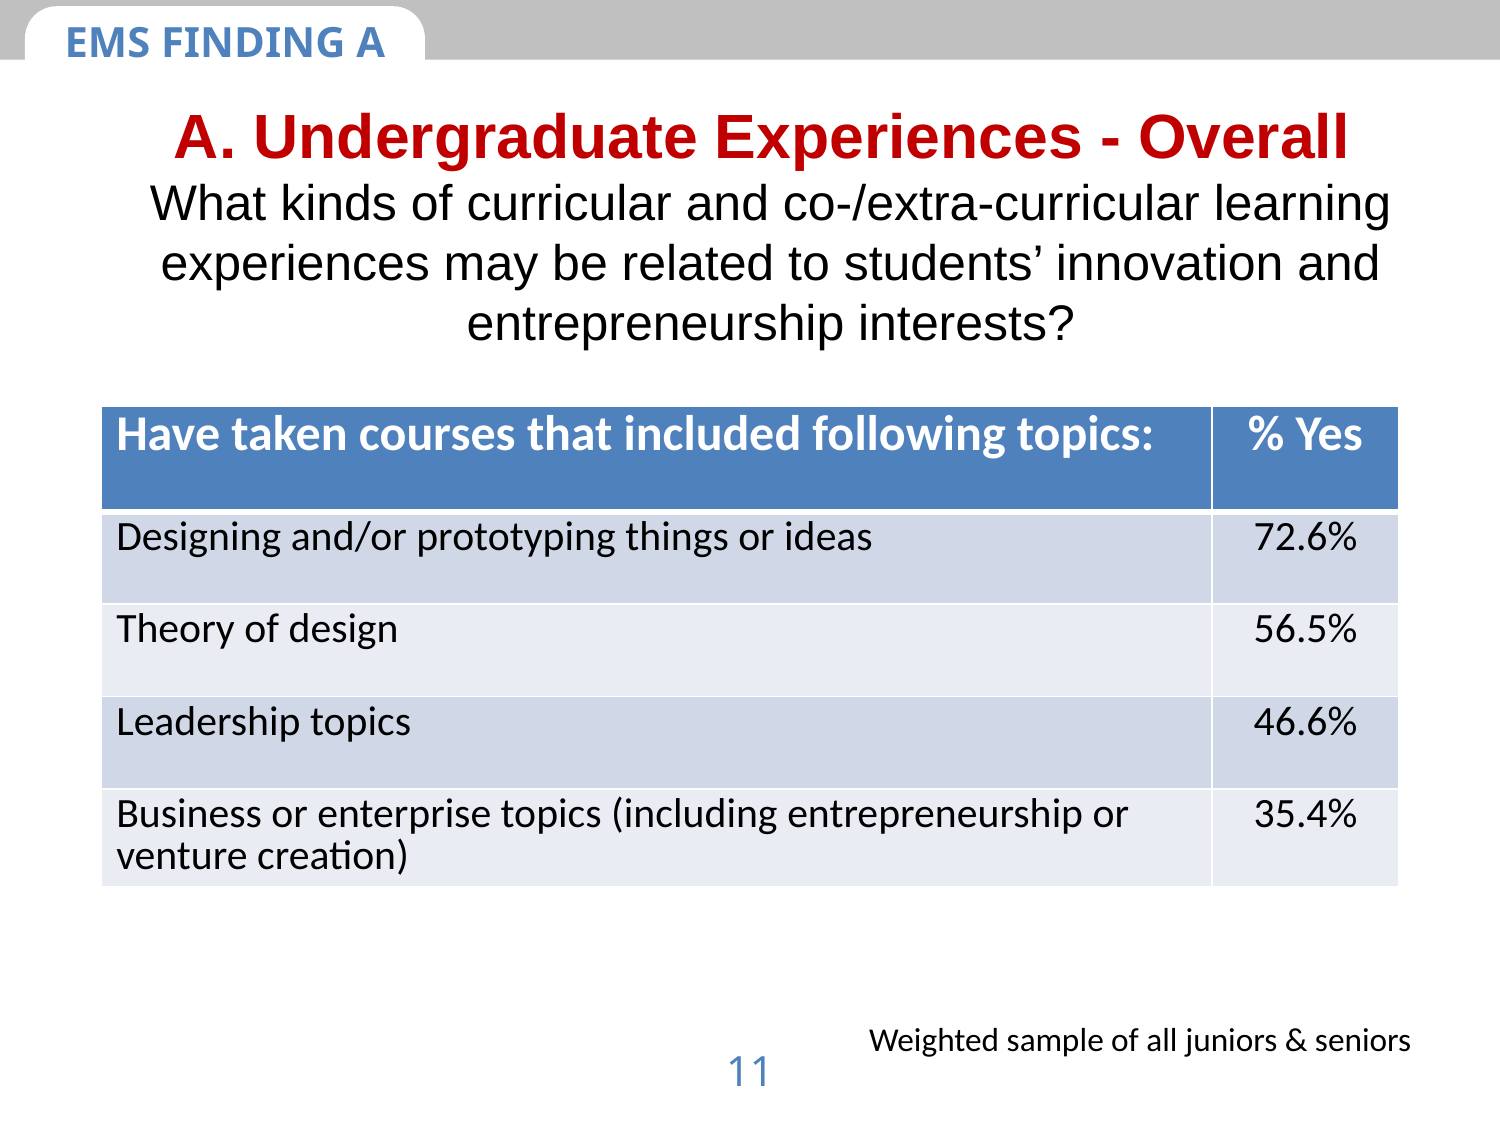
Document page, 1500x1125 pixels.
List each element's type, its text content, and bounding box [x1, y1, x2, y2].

table_cell 56.5% [1213, 605, 1398, 696]
table_cell 35.4% [1213, 790, 1398, 886]
table_cell Business or enterprise topics (including entrepreneurship or venture creation) [102, 790, 1211, 886]
table_cell 46.6% [1213, 697, 1398, 788]
text_box EMS FINDING A [24, 6, 425, 94]
text_box [0, 0, 1500, 60]
table_header % Yes [1213, 407, 1398, 509]
table_cell Designing and/or prototyping things or ideas [102, 515, 1211, 603]
table_cell Theory of design [102, 605, 1211, 696]
table_header Have taken courses that included following topics: [102, 407, 1211, 509]
table_cell Leadership topics [102, 697, 1211, 788]
text_box Weighted sample of all juniors & seniors [854, 1010, 1442, 1066]
text_box 11 [662, 1037, 838, 1113]
title A. Undergraduate Experiences - Overall What kinds of curricular and co-/extra-curricular learning experiences may be related to students’ innovation and entrepreneurship interests? [116, 45, 1425, 402]
table_cell 72.6% [1213, 515, 1398, 603]
